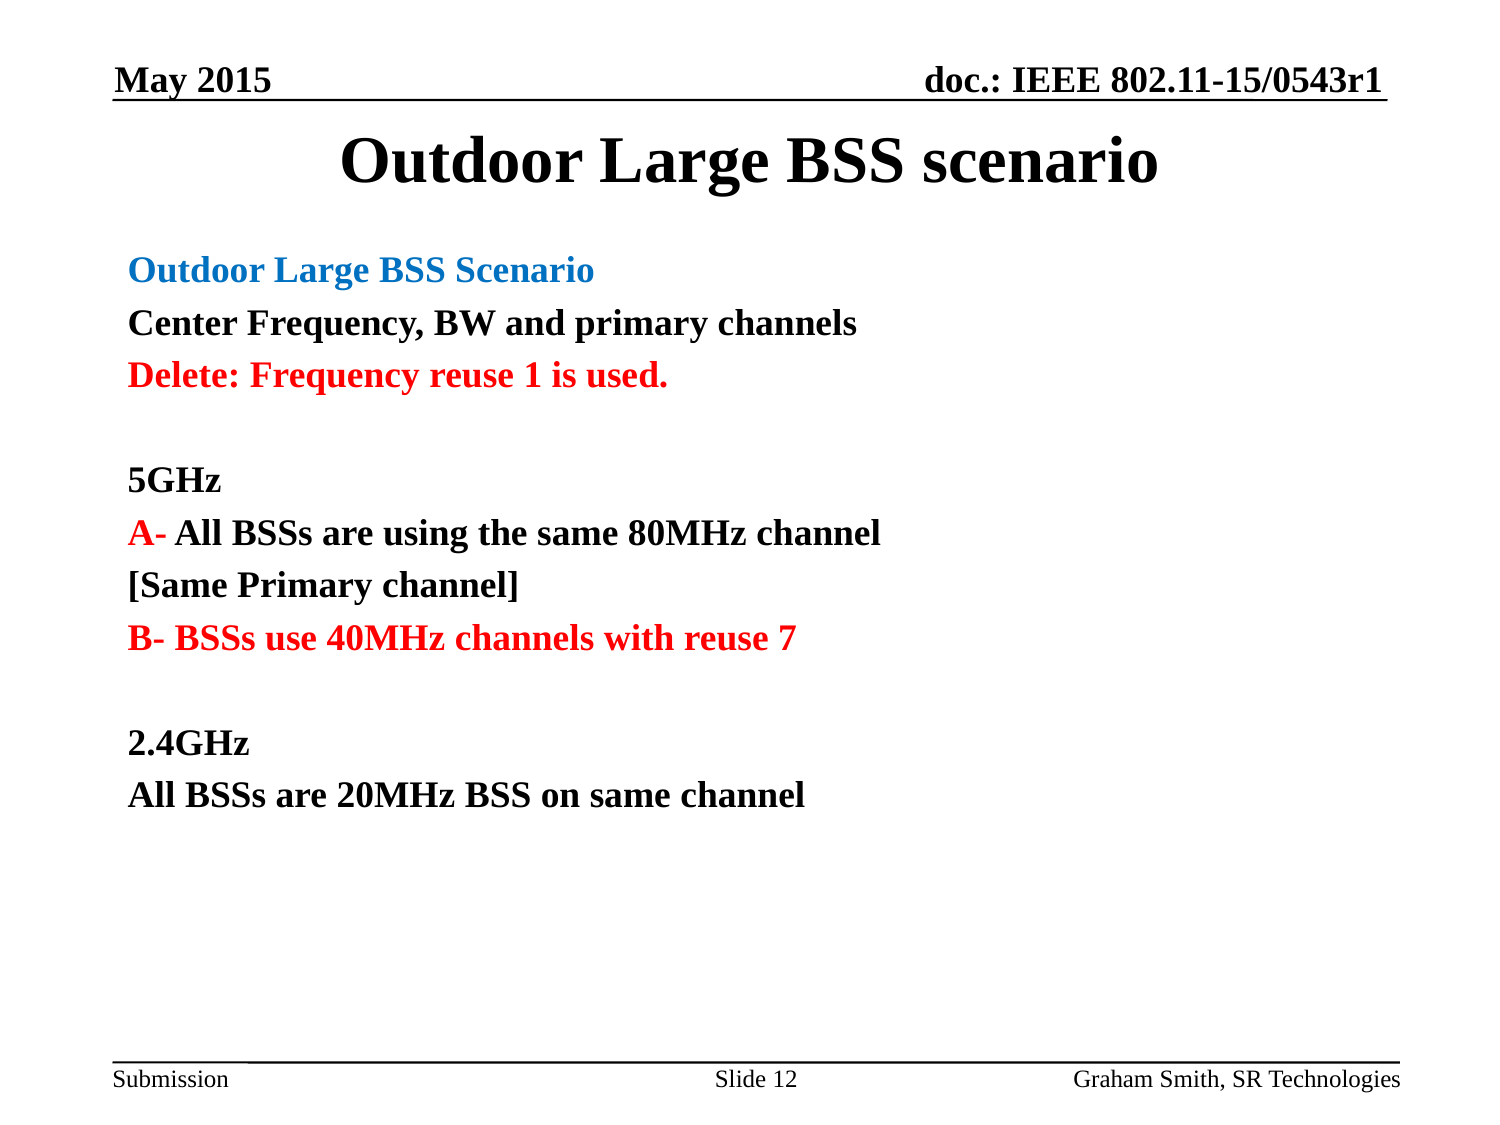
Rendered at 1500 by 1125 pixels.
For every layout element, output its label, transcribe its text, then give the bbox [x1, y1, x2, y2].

footer Graham Smith, SR Technologies [1069, 1061, 1402, 1093]
title Outdoor Large BSS scenario [112, 112, 1388, 200]
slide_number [114, 54, 286, 101]
list Outdoor Large BSS Scenario Center Frequency, BW and primary channels Delete: Frequency reuse 1 is used. 5GHz A- All BSSs are using the same 80MHz channel [Same Primary channel] B- BSSs use 40MHz channels with reuse 7 2.4GHz All BSSs are 20MHz BSS on same channel [112, 237, 1388, 913]
slide_number Slide 12 [712, 1061, 800, 1093]
